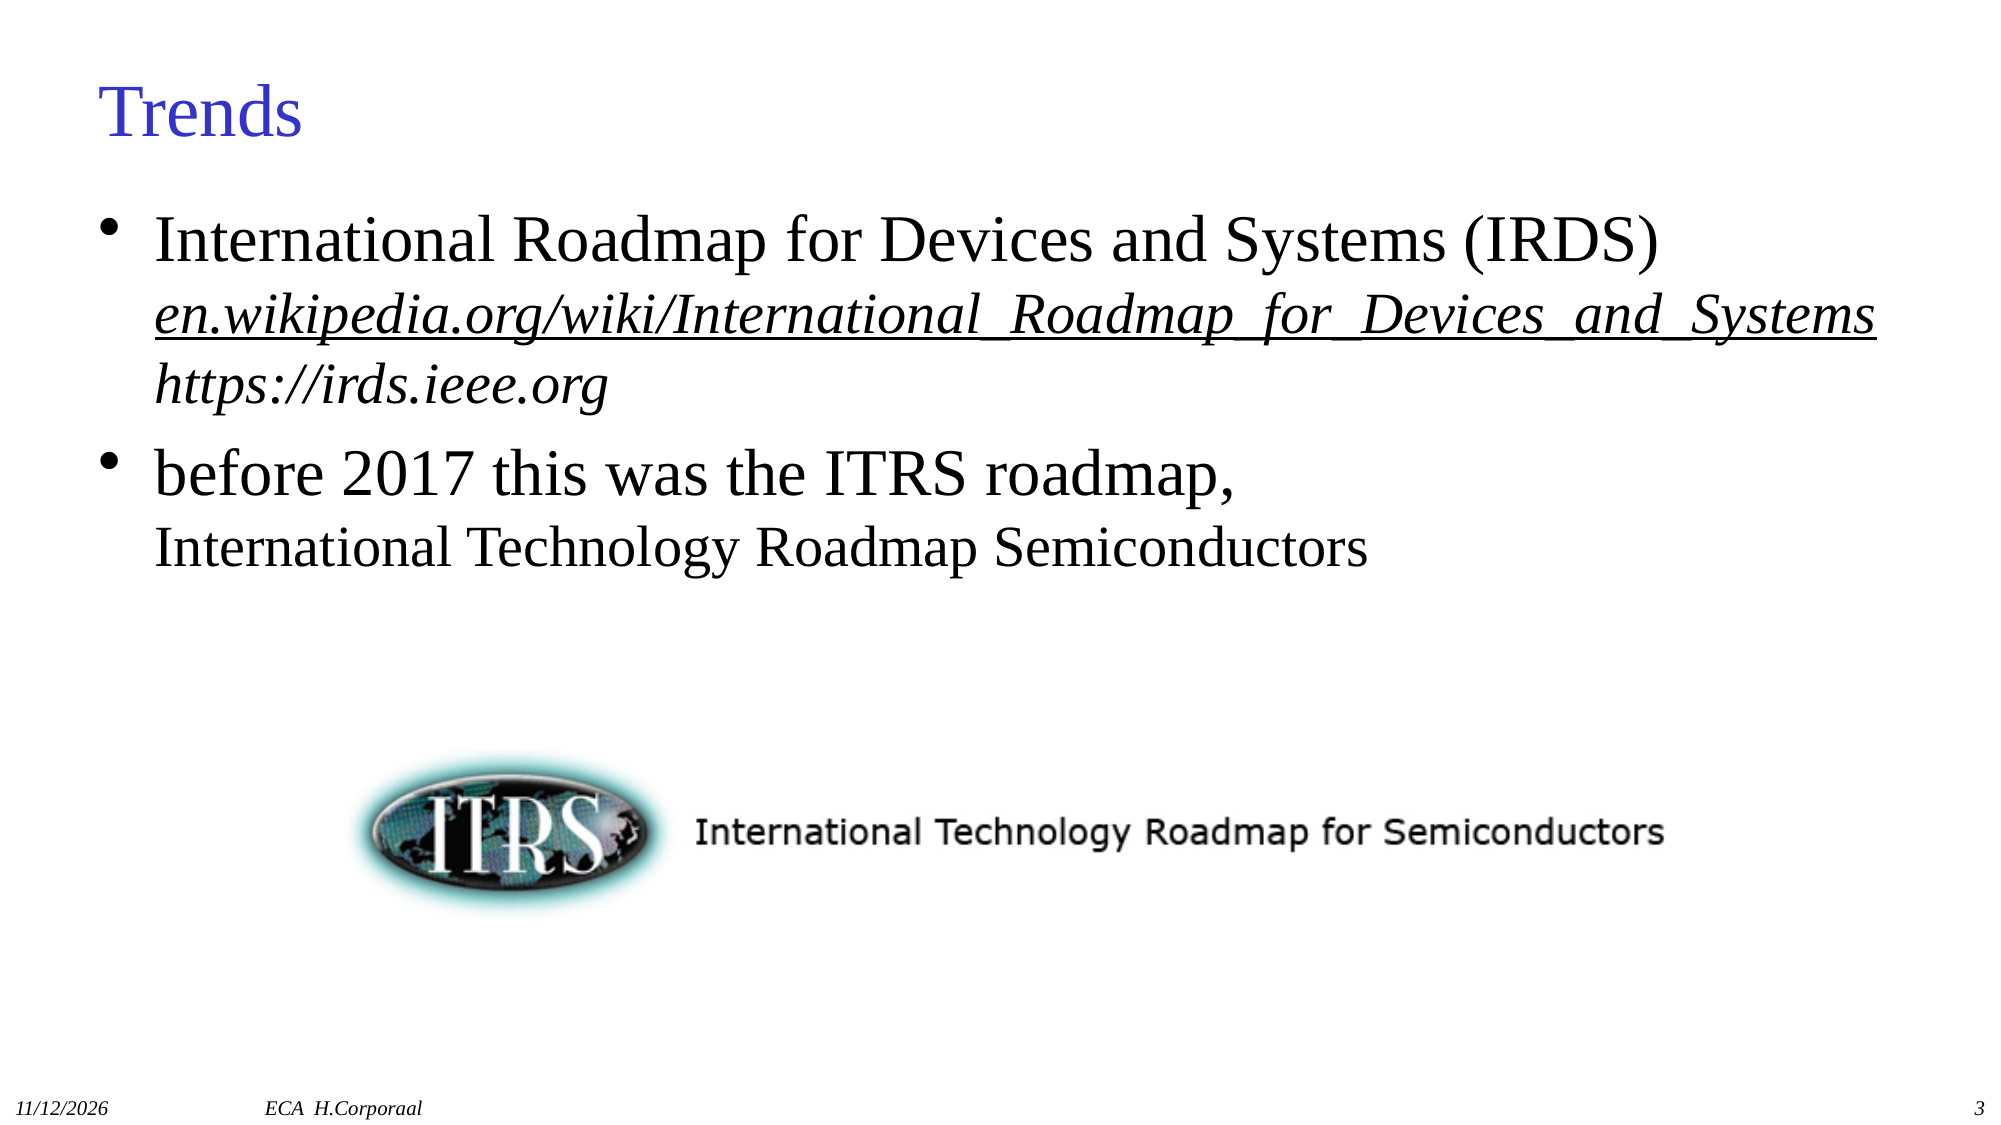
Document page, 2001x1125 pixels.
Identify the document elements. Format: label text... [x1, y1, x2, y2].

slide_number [0, 1087, 249, 1125]
picture [337, 749, 1688, 919]
footer ECA H.Corporaal [249, 1087, 884, 1125]
slide_number 3 [1583, 1087, 2000, 1125]
list International Roadmap for Devices and Systems (IRDS) en.wikipedia.org/wiki/International_Roadmap_for_Devices_and_Systems https://irds.ieee.org before 2017 this was the ITRS roadmap, International Technology Roadmap Semiconductors [83, 187, 2000, 1063]
title Trends [83, 49, 1951, 163]
